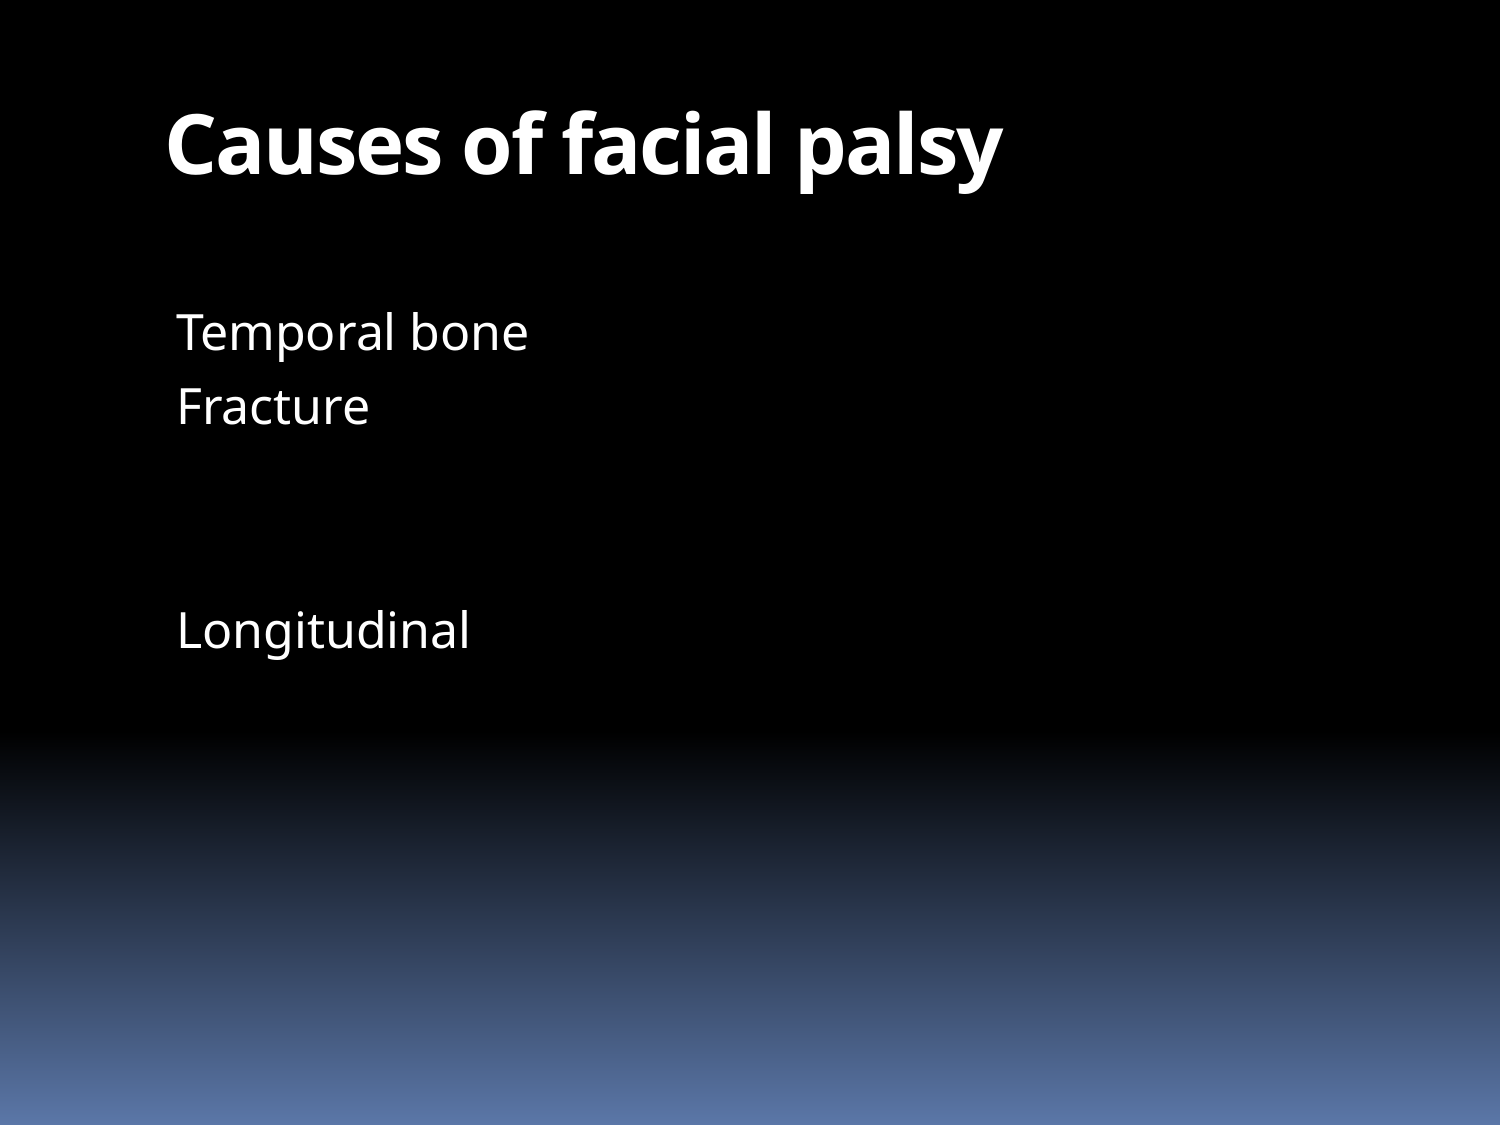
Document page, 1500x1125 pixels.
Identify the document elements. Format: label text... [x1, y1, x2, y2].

list Temporal bone Fracture Longitudinal [150, 292, 1425, 1043]
title Causes of facial palsy [150, 83, 1425, 234]
